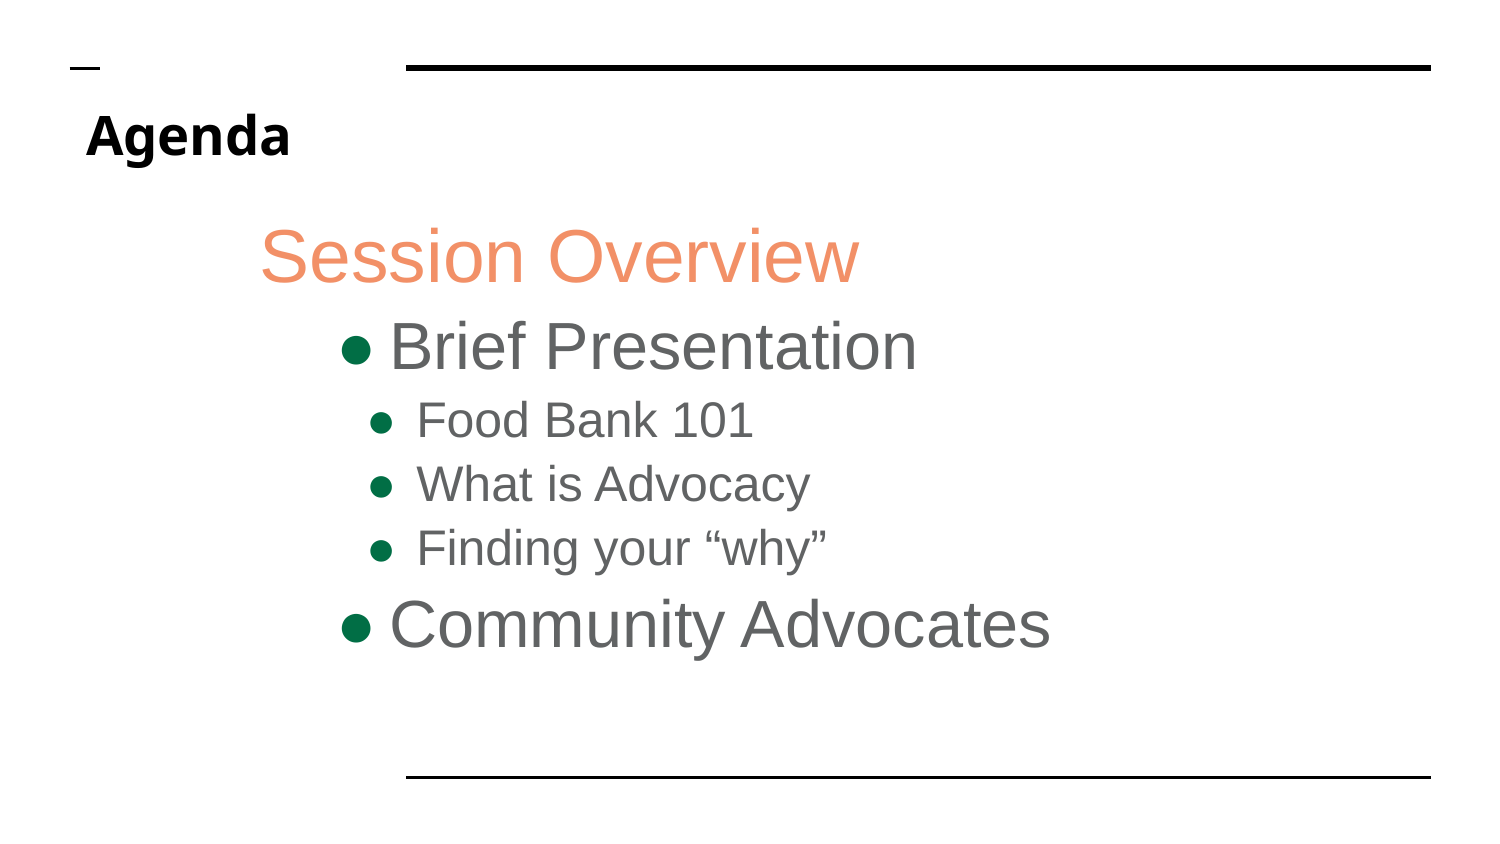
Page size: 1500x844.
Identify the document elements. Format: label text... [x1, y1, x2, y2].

title Agenda [70, 82, 1108, 187]
list Session Overview​ Brief Presentation​ Food Bank 101​ What is Advocacy Finding your “why” Community Advocates​ [244, 186, 1282, 679]
